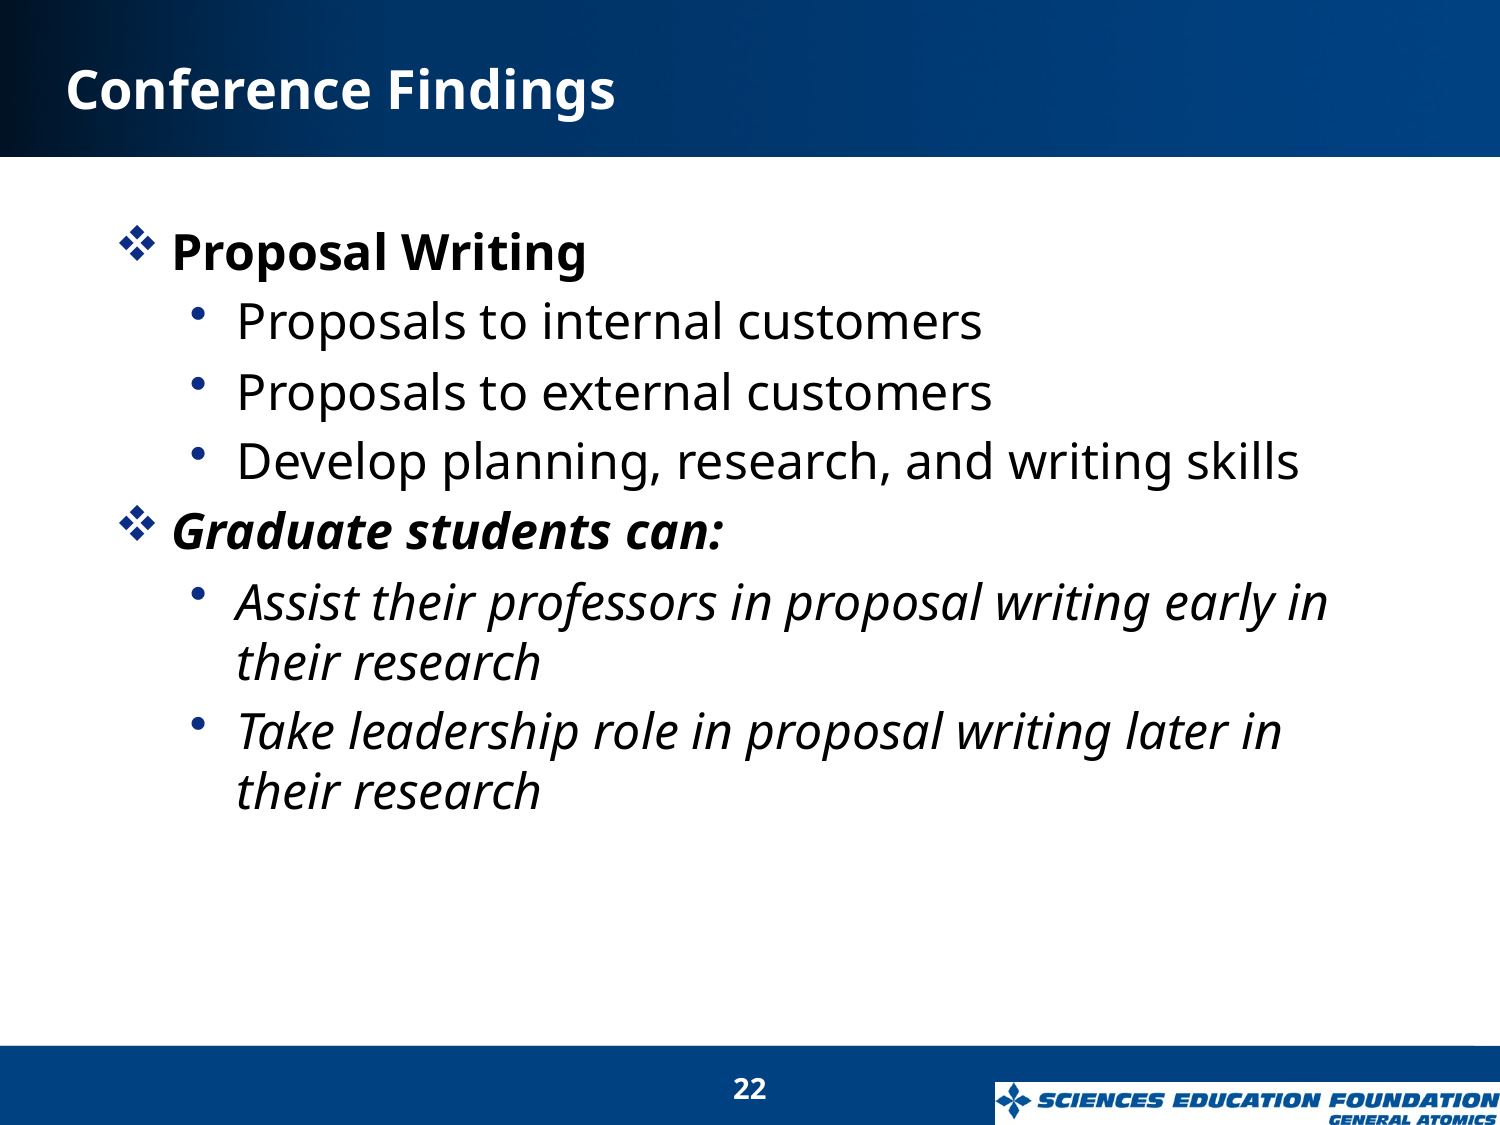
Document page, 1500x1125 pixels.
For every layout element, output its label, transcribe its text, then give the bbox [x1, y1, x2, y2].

slide_number 22 [0, 1062, 1500, 1125]
picture [0, 0, 1500, 157]
title Conference Findings [49, 24, 1313, 151]
list Proposal Writing Proposals to internal customers Proposals to external customers Develop planning, research, and writing skills Graduate students can: Assist their professors in proposal writing early in their research Take leadership role in proposal writing later in their research [99, 212, 1388, 951]
